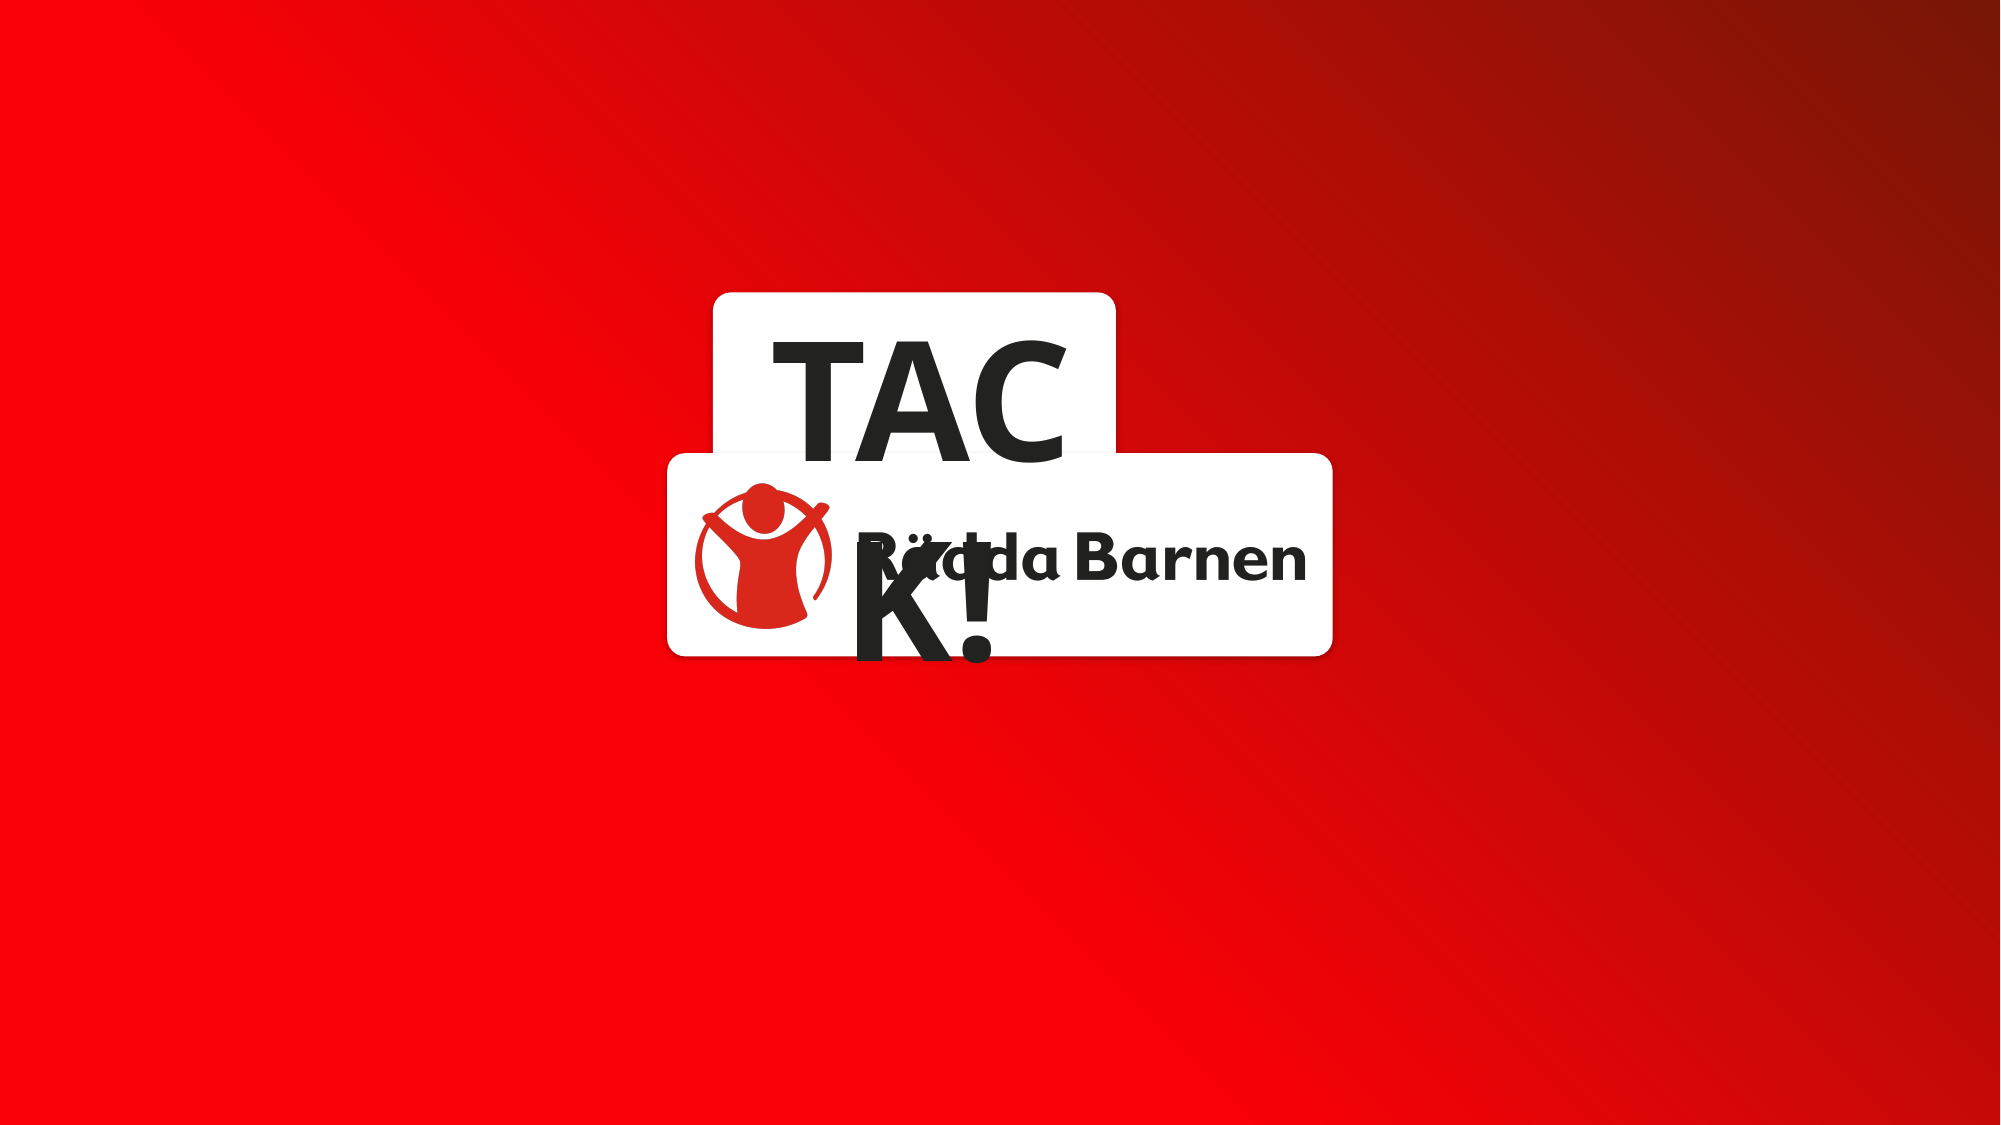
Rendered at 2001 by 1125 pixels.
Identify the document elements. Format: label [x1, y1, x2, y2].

picture [882, 611, 921, 656]
picture [668, 456, 1332, 656]
